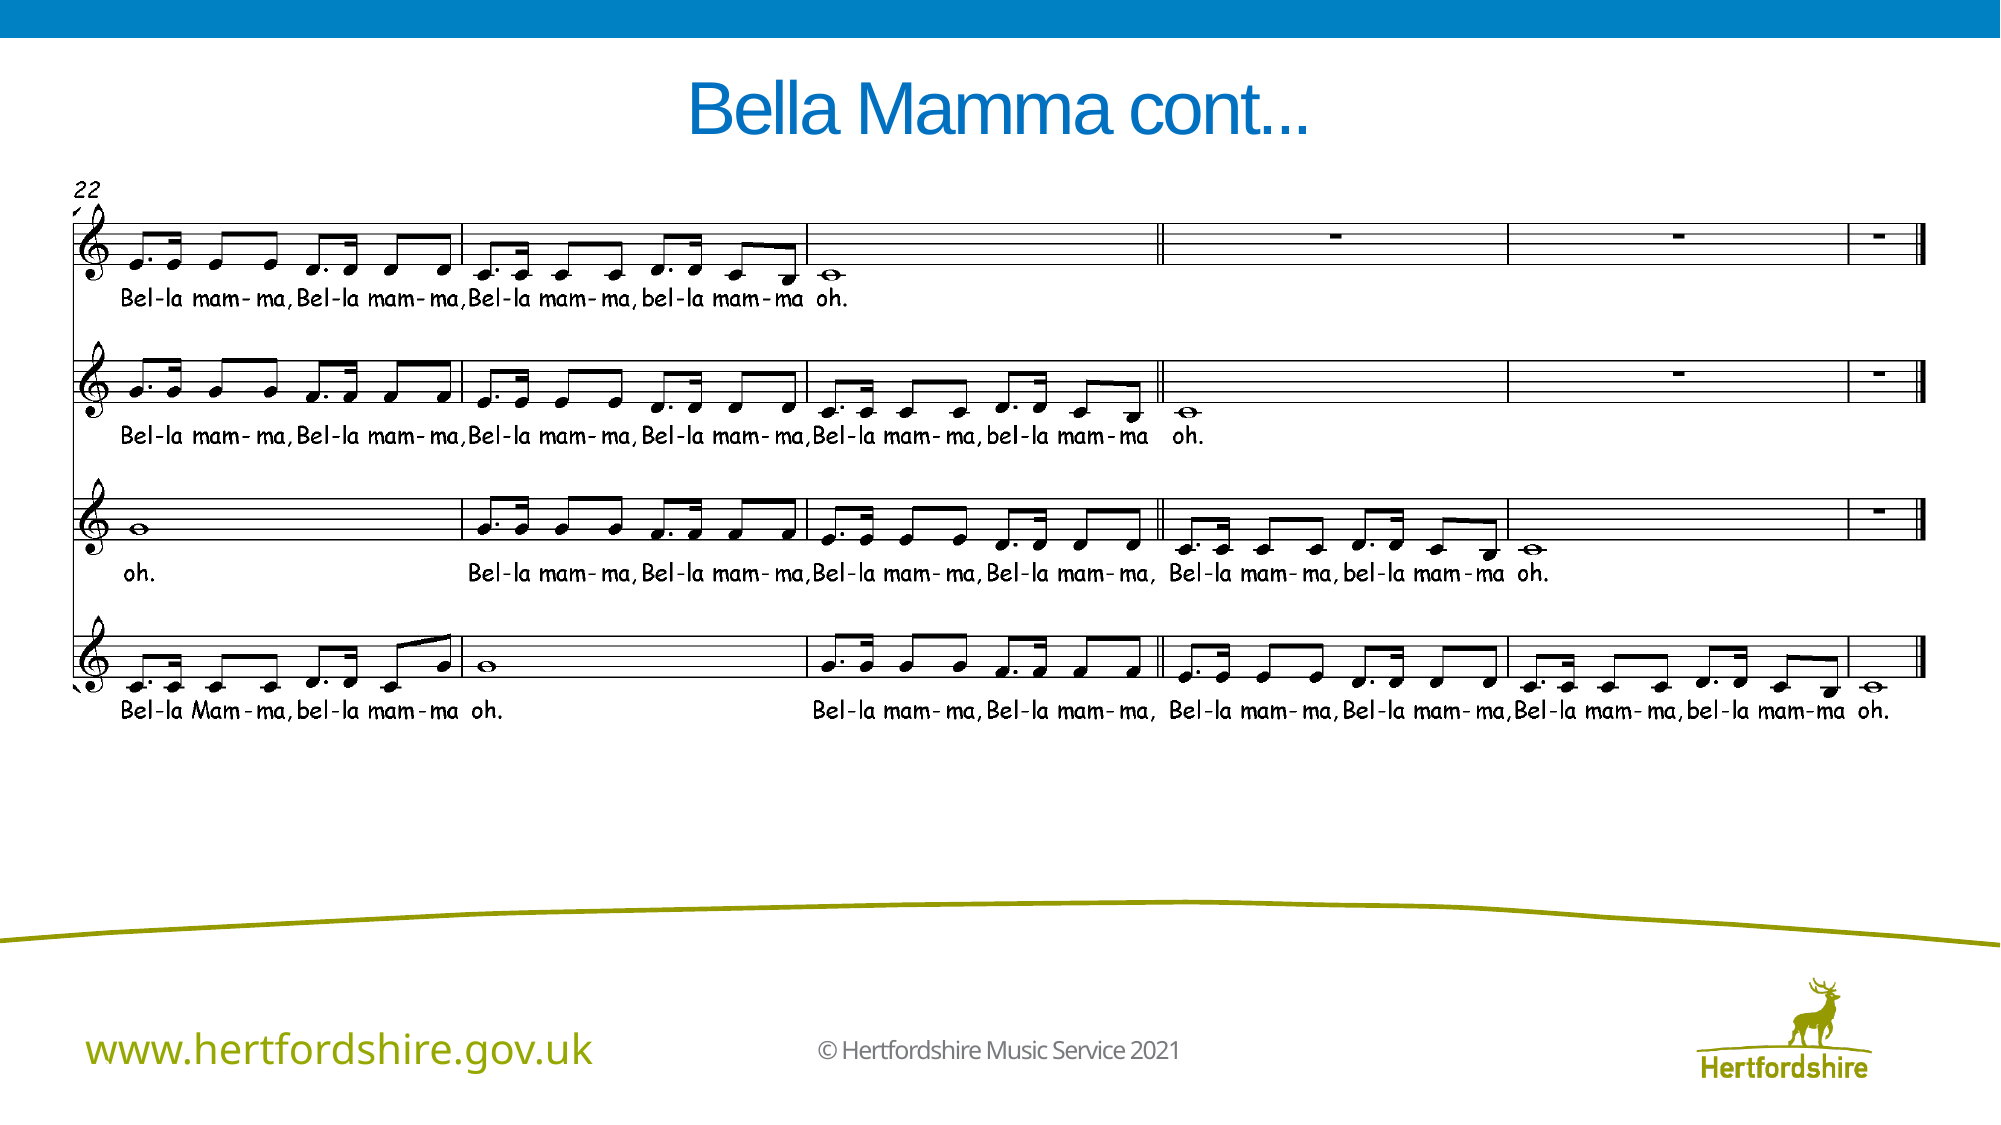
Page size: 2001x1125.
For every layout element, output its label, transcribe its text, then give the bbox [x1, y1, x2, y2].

picture [72, 146, 1928, 734]
picture [1873, 931, 1915, 935]
title Bella Mamma cont... [137, 69, 1863, 146]
picture [1653, 931, 1915, 1125]
